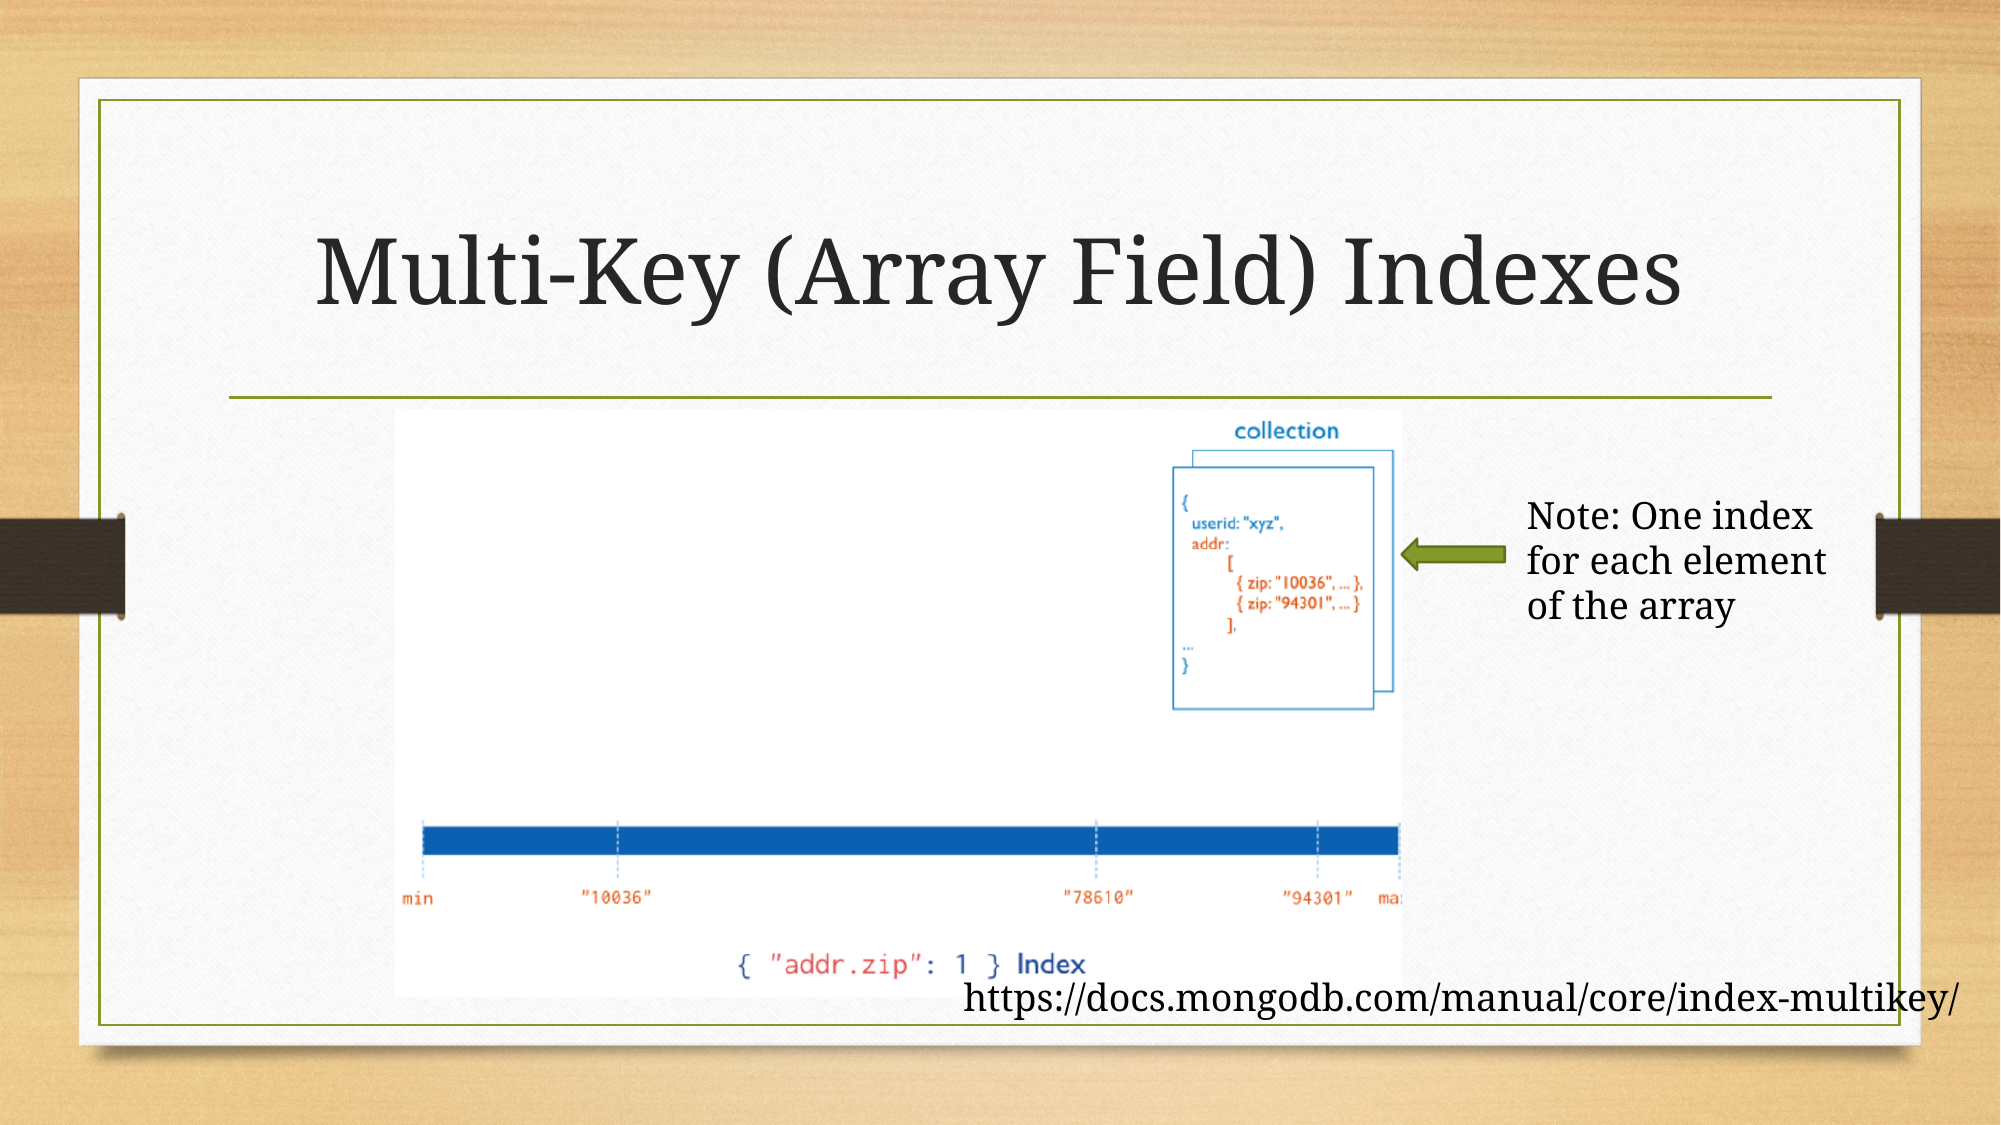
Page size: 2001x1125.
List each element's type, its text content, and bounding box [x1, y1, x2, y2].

text_box [1402, 537, 1507, 572]
title Multi-Key (Array Field) Indexes [212, 161, 1788, 375]
text_box https://docs.mongodb.com/manual/core/index-multikey/ [948, 966, 1976, 1027]
text_box Note: One index for each element of the array [1511, 484, 1881, 635]
picture [0, 0, 2001, 1125]
